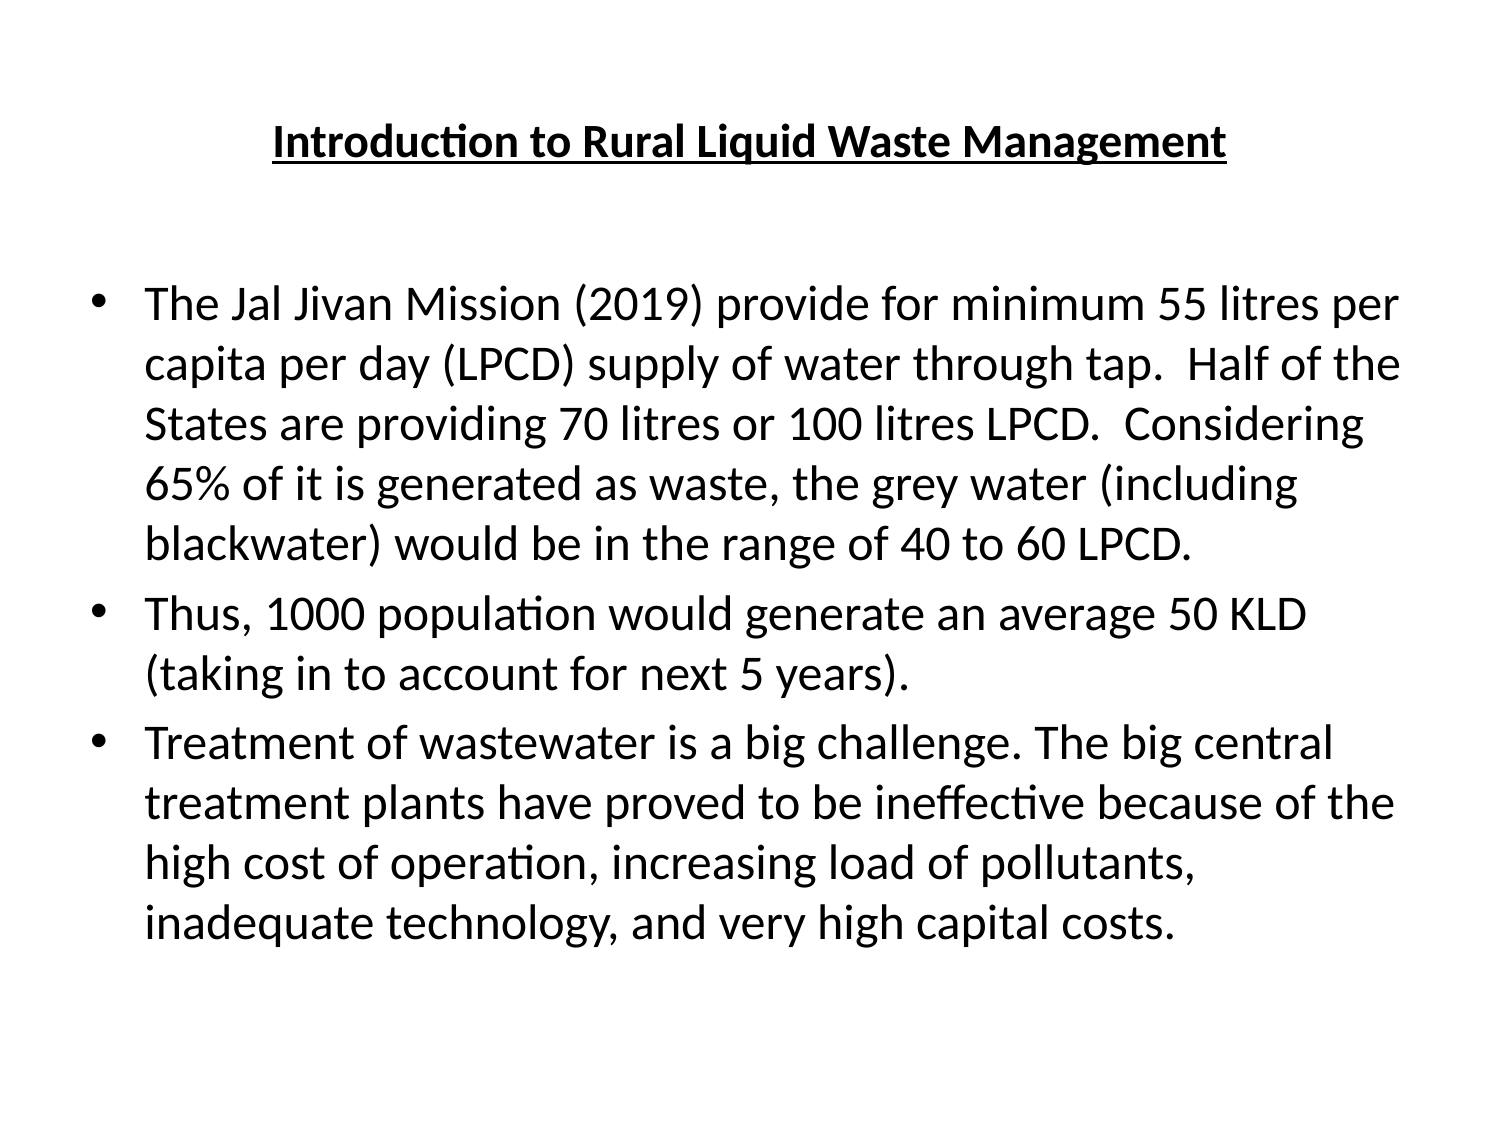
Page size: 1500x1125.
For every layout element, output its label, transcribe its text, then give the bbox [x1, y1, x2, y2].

list The Jal Jivan Mission (2019) provide for minimum 55 litres per capita per day (LPCD) supply of water through tap. Half of the States are providing 70 litres or 100 litres LPCD. Considering 65% of it is generated as waste, the grey water (including blackwater) would be in the range of 40 to 60 LPCD. Thus, 1000 population would generate an average 50 KLD (taking in to account for next 5 years). Treatment of wastewater is a big challenge. The big central treatment plants have proved to be ineffective because of the high cost of operation, increasing load of pollutants, inadequate technology, and very high capital costs. [75, 262, 1425, 1005]
title Introduction to Rural Liquid Waste Management [75, 45, 1425, 233]
